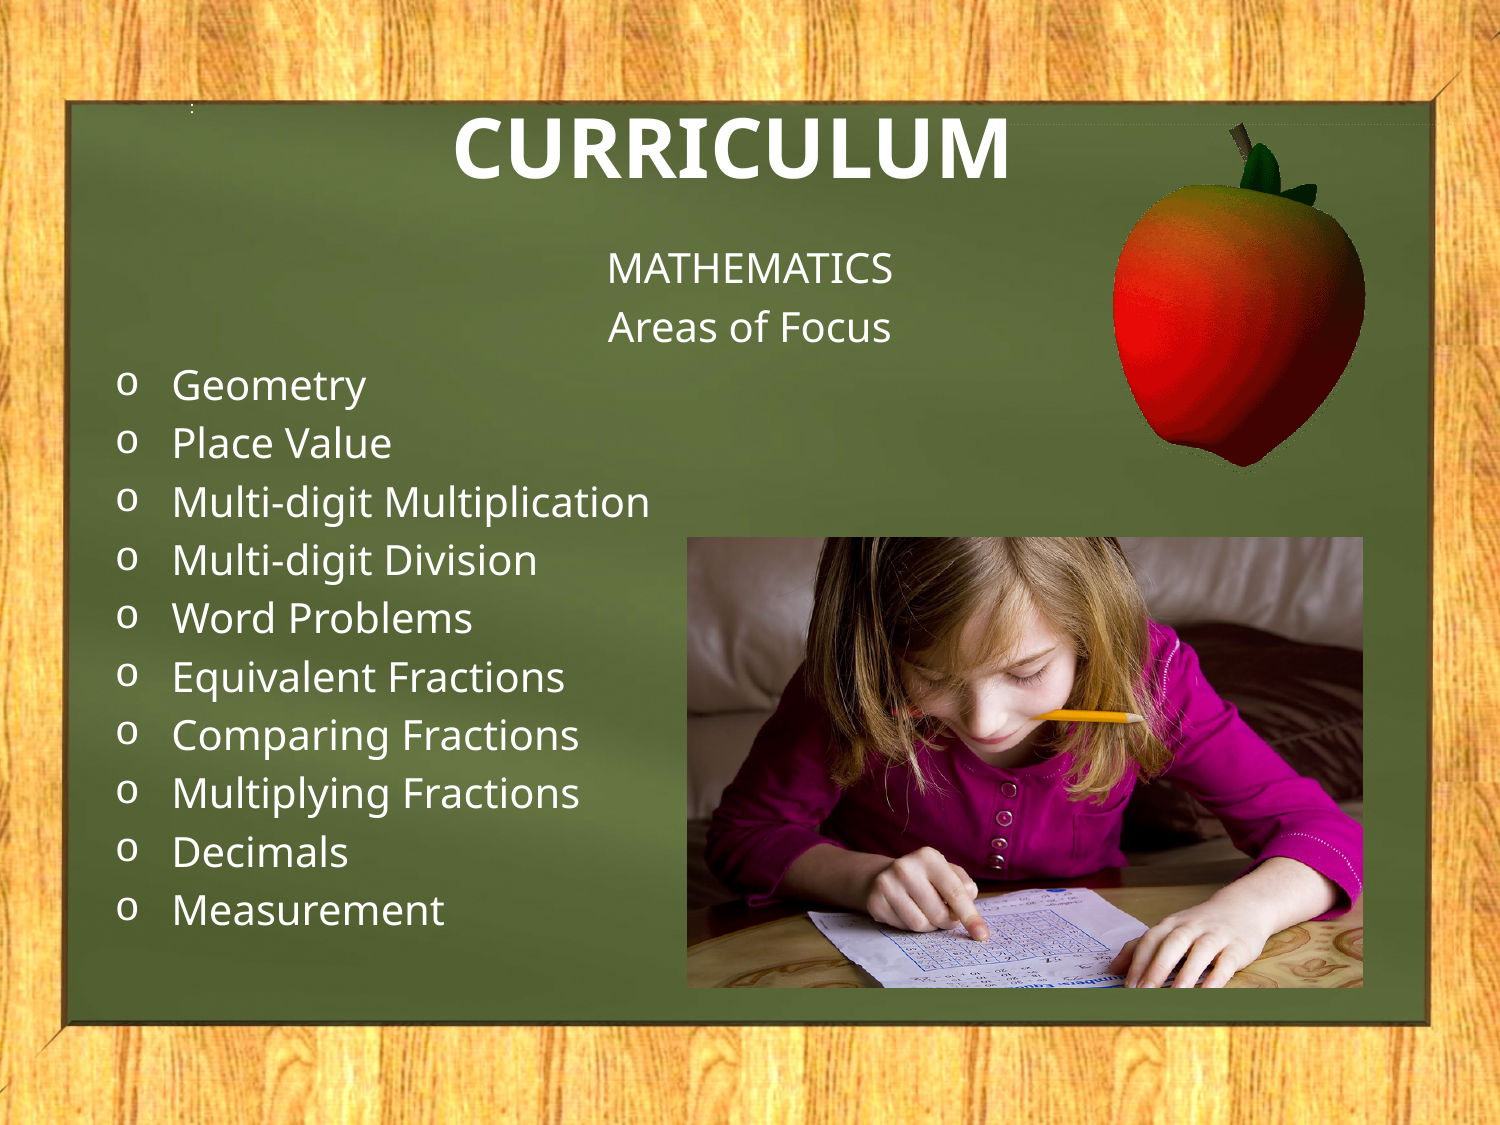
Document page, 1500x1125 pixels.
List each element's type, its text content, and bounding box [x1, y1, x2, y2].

list : MATHEMATICS Areas of Focus Geometry Place Value Multi-digit Multiplication Multi-digit Division Word Problems Equivalent Fractions Comparing Fractions Multiplying Fractions Decimals Measurement [99, 724, 1401, 1125]
title Curriculum [74, 87, 1413, 213]
picture [0, 0, 1500, 1125]
